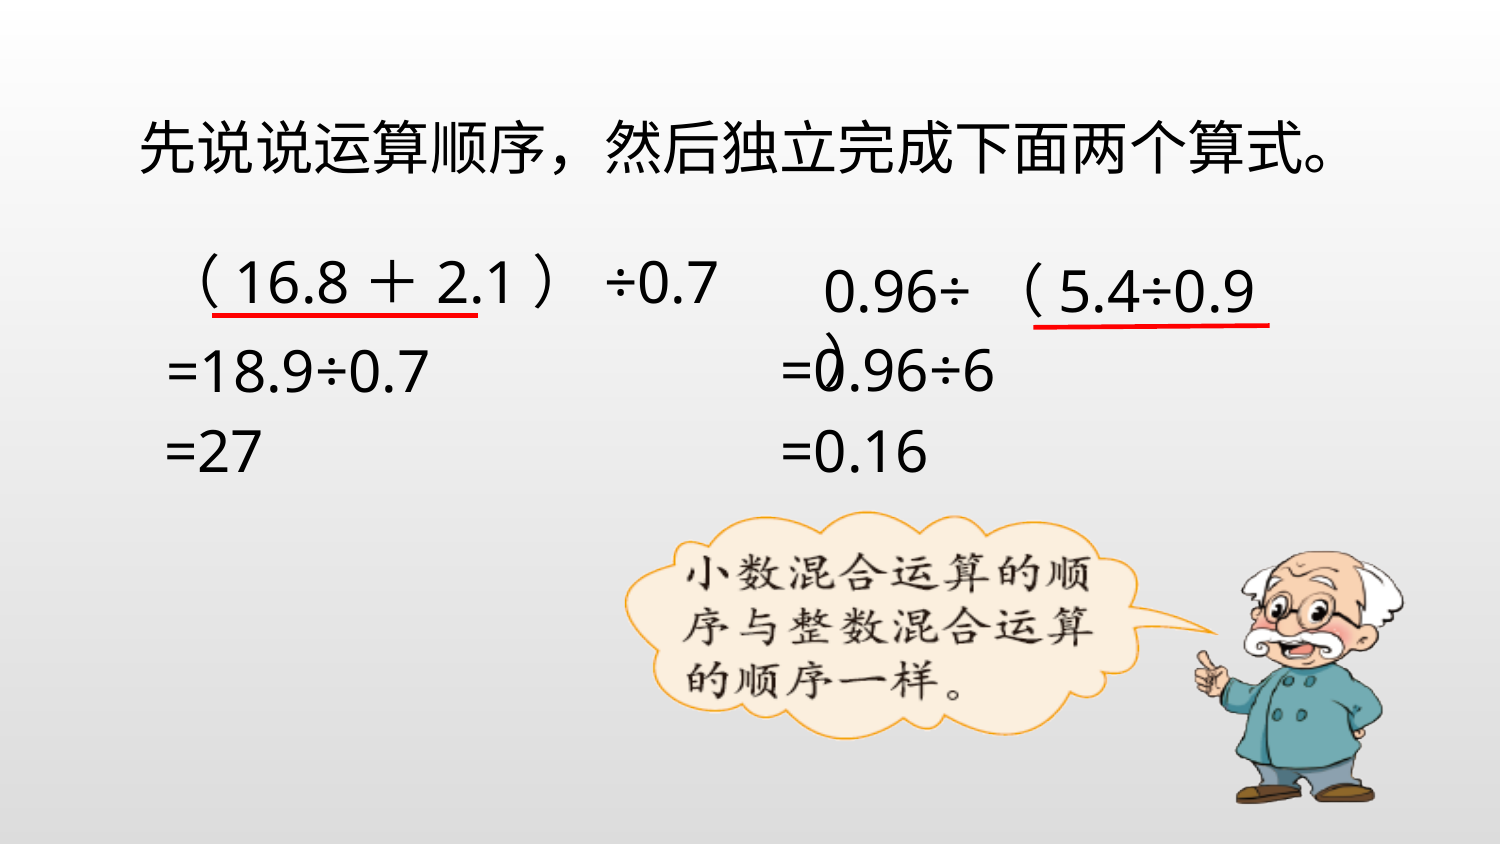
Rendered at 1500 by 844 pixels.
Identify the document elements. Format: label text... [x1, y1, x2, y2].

text_box =27 [149, 406, 571, 491]
text_box （16.8＋2.1）÷0.7 [147, 237, 750, 323]
text_box =0.16 [765, 406, 1188, 491]
text_box 先说说运算顺序，然后独立完成下面两个算式。 [123, 103, 1365, 189]
text_box =0.96÷6 [765, 325, 1188, 406]
picture [608, 504, 1406, 811]
text_box =18.9÷0.7 [151, 326, 573, 412]
text_box 0.96÷（5.4÷0.9） [809, 246, 1320, 402]
